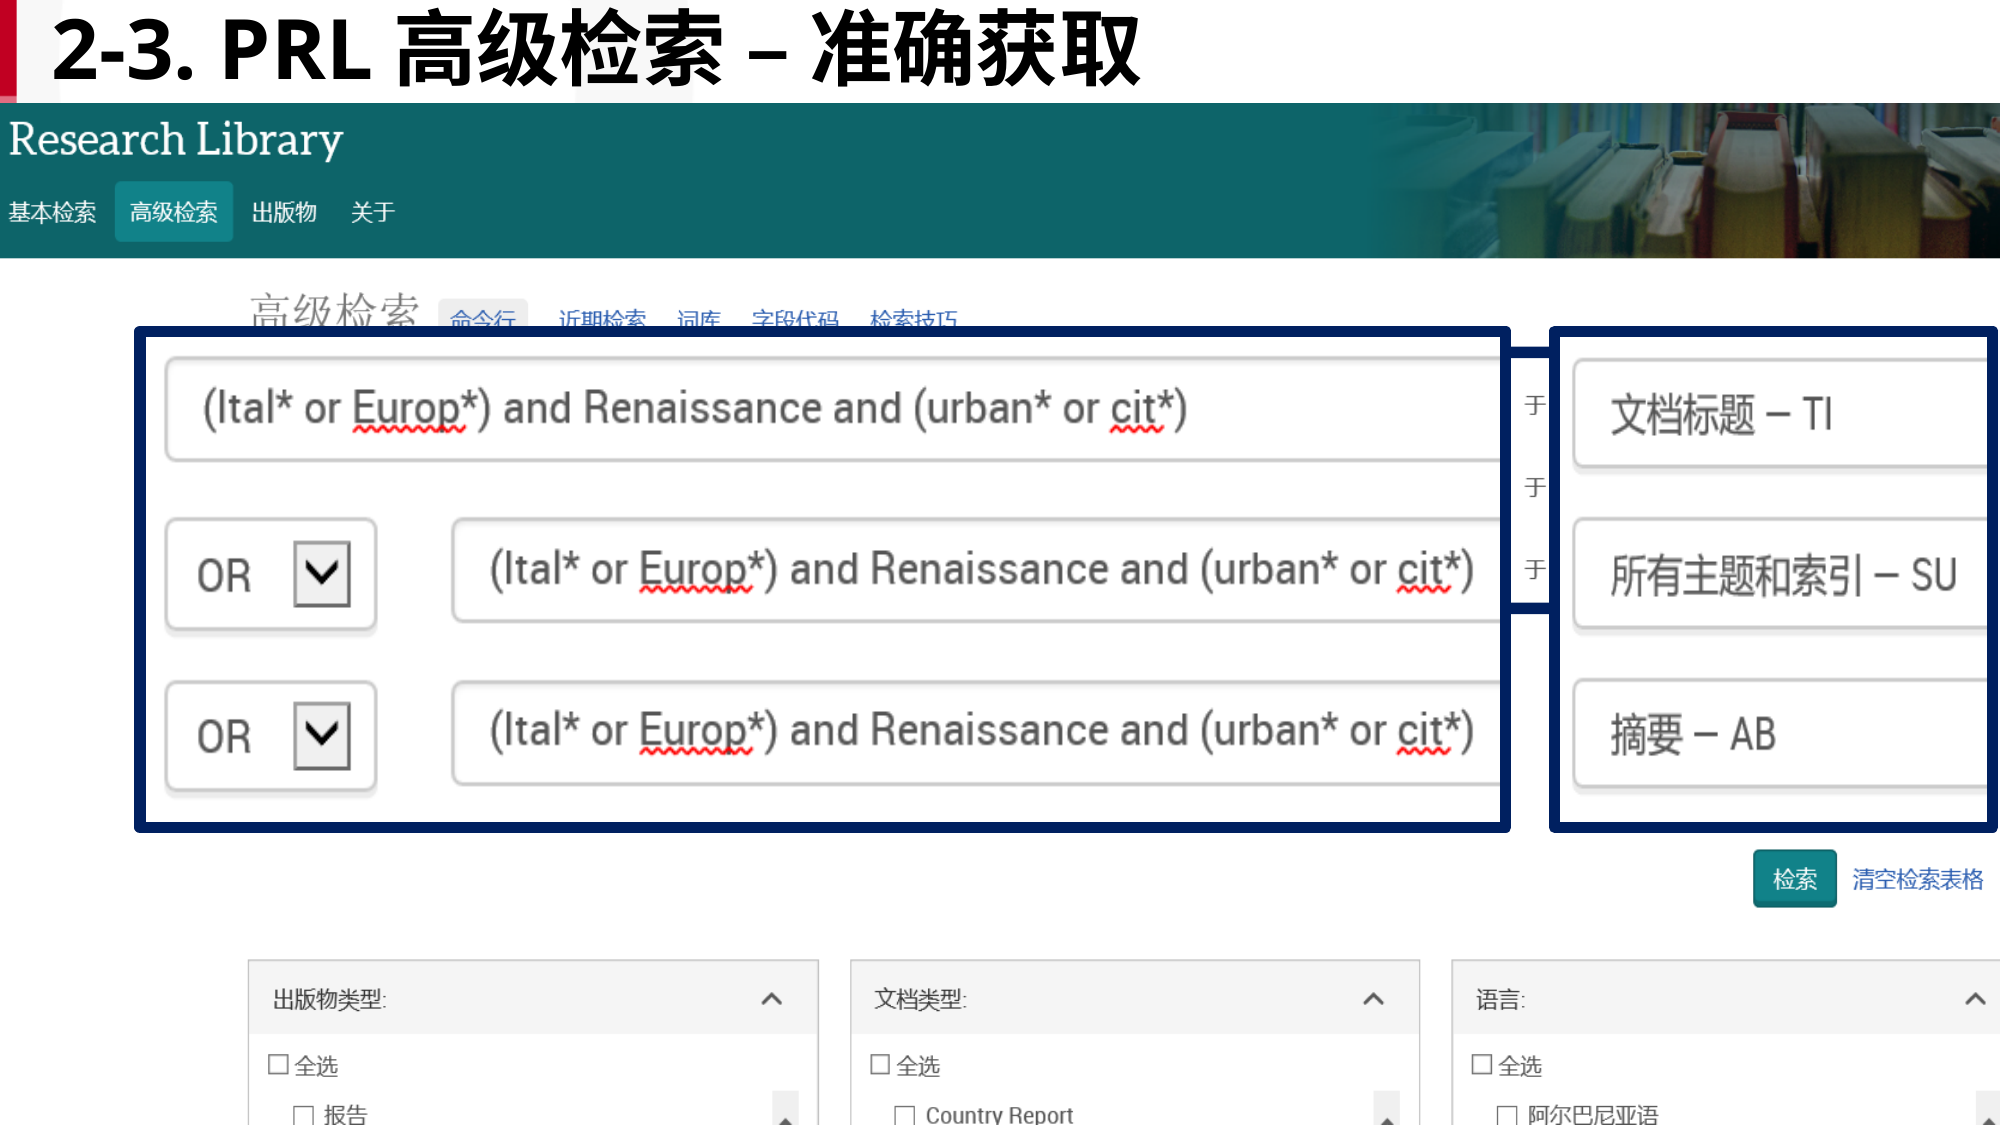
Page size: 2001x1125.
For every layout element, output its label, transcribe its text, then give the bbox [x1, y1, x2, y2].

picture [0, 0, 2001, 1125]
title 2-3. PRL高级检索 – 准确获取 [36, 0, 1425, 103]
